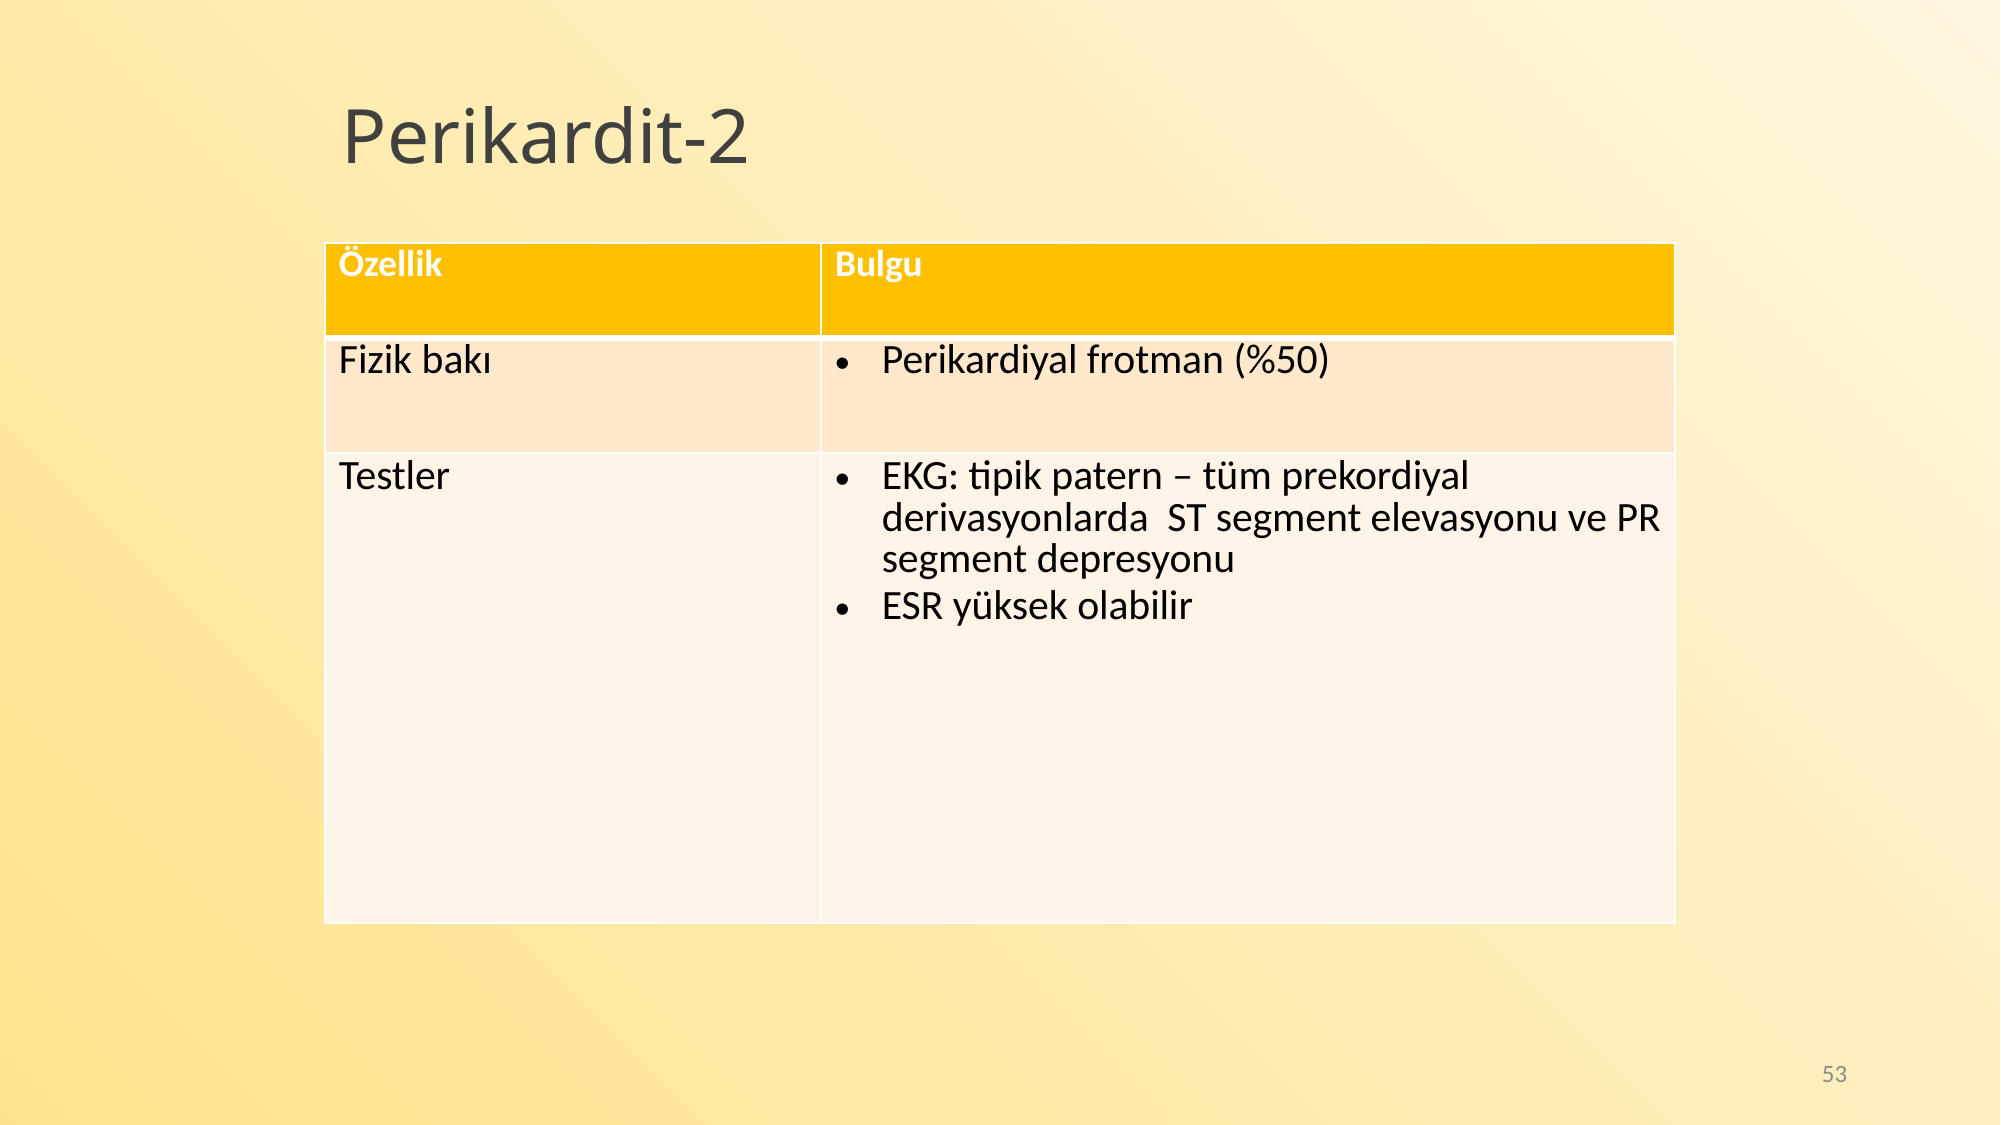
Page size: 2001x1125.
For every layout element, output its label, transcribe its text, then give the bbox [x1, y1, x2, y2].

table_header Bulgu [822, 244, 1674, 335]
table_cell EKG: tipik patern – tüm prekordiyal derivasyonlarda ST segment elevasyonu ve PR segment depresyonu ESR yüksek olabilir [822, 454, 1674, 922]
table_header Özellik [326, 244, 820, 335]
slide_number 53 [1412, 1042, 1863, 1103]
title Perikardit-2 [326, 42, 1662, 231]
table_cell Testler [326, 454, 820, 922]
table_cell Fizik bakı [326, 341, 820, 452]
table_cell Perikardiyal frotman (%50) [822, 341, 1674, 452]
